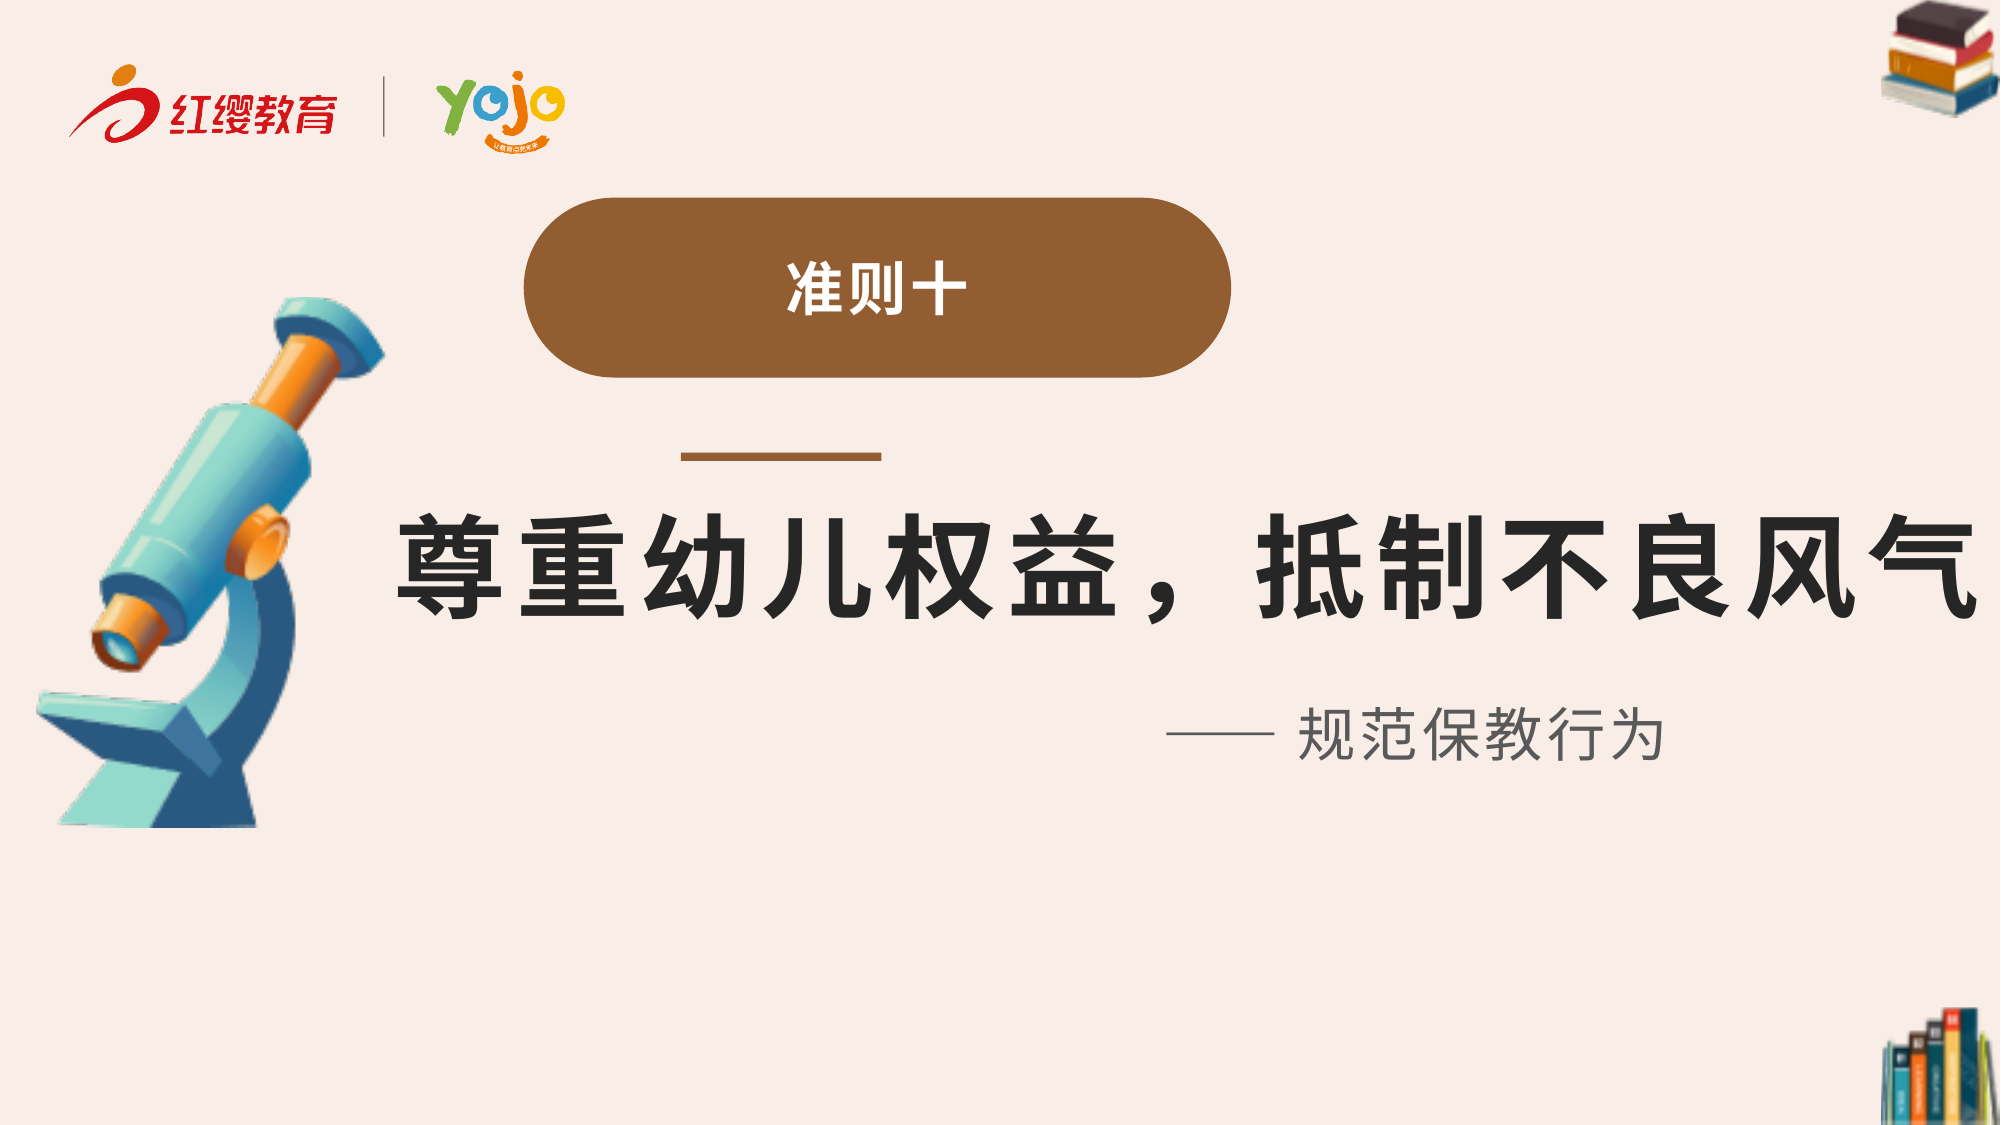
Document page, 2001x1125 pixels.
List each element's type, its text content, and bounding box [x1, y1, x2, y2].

picture [1881, 1006, 2000, 1125]
picture [1881, 0, 2000, 118]
text_box 准则十 [522, 196, 1233, 379]
picture [35, 297, 388, 828]
text_box [680, 452, 882, 462]
title 尊重幼儿权益，抵制不良风气 [393, 493, 2000, 632]
picture [69, 64, 565, 154]
subtitle ——规范保教行为 [956, 697, 1668, 779]
